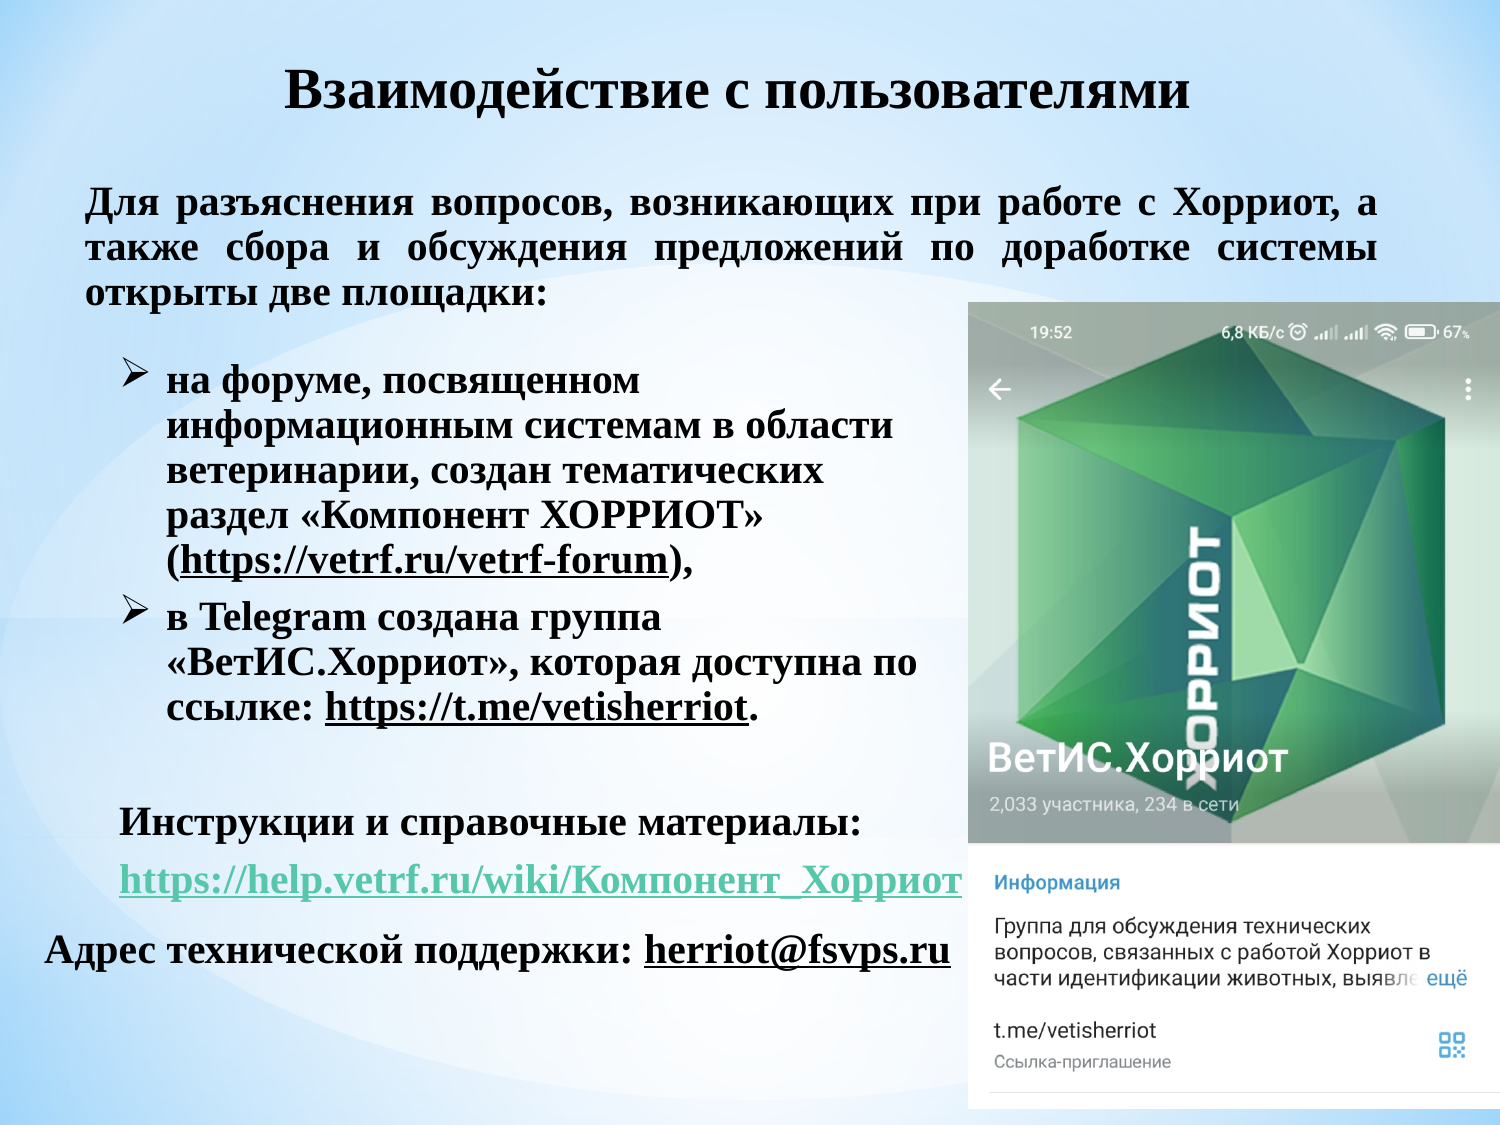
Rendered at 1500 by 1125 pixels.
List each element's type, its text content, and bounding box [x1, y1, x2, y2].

picture [968, 302, 1500, 1109]
text_box на форуме, посвященном информационным системам в области ветеринарии, создан тематических раздел «Компонент ХОРРИОТ» (https://vetrf.ru/vetrf-forum), в Telegram создана группа «ВетИС.Хорриот», которая доступна по ссылке: https://t.me/vetisherriot. Инструкции и справочные материалы: https://help.vetrf.ru/wiki/Компонент_Хорриот Адрес технической поддержки: herriot@fsvps.ru [29, 349, 962, 980]
text_box Взаимодействие с пользователями [269, 42, 1207, 128]
text_box Для разъяснения вопросов, возникающих при работе с Хорриот, а также сбора и обсуждения предложений по доработке системы открыты две площадки: [70, 171, 1393, 322]
